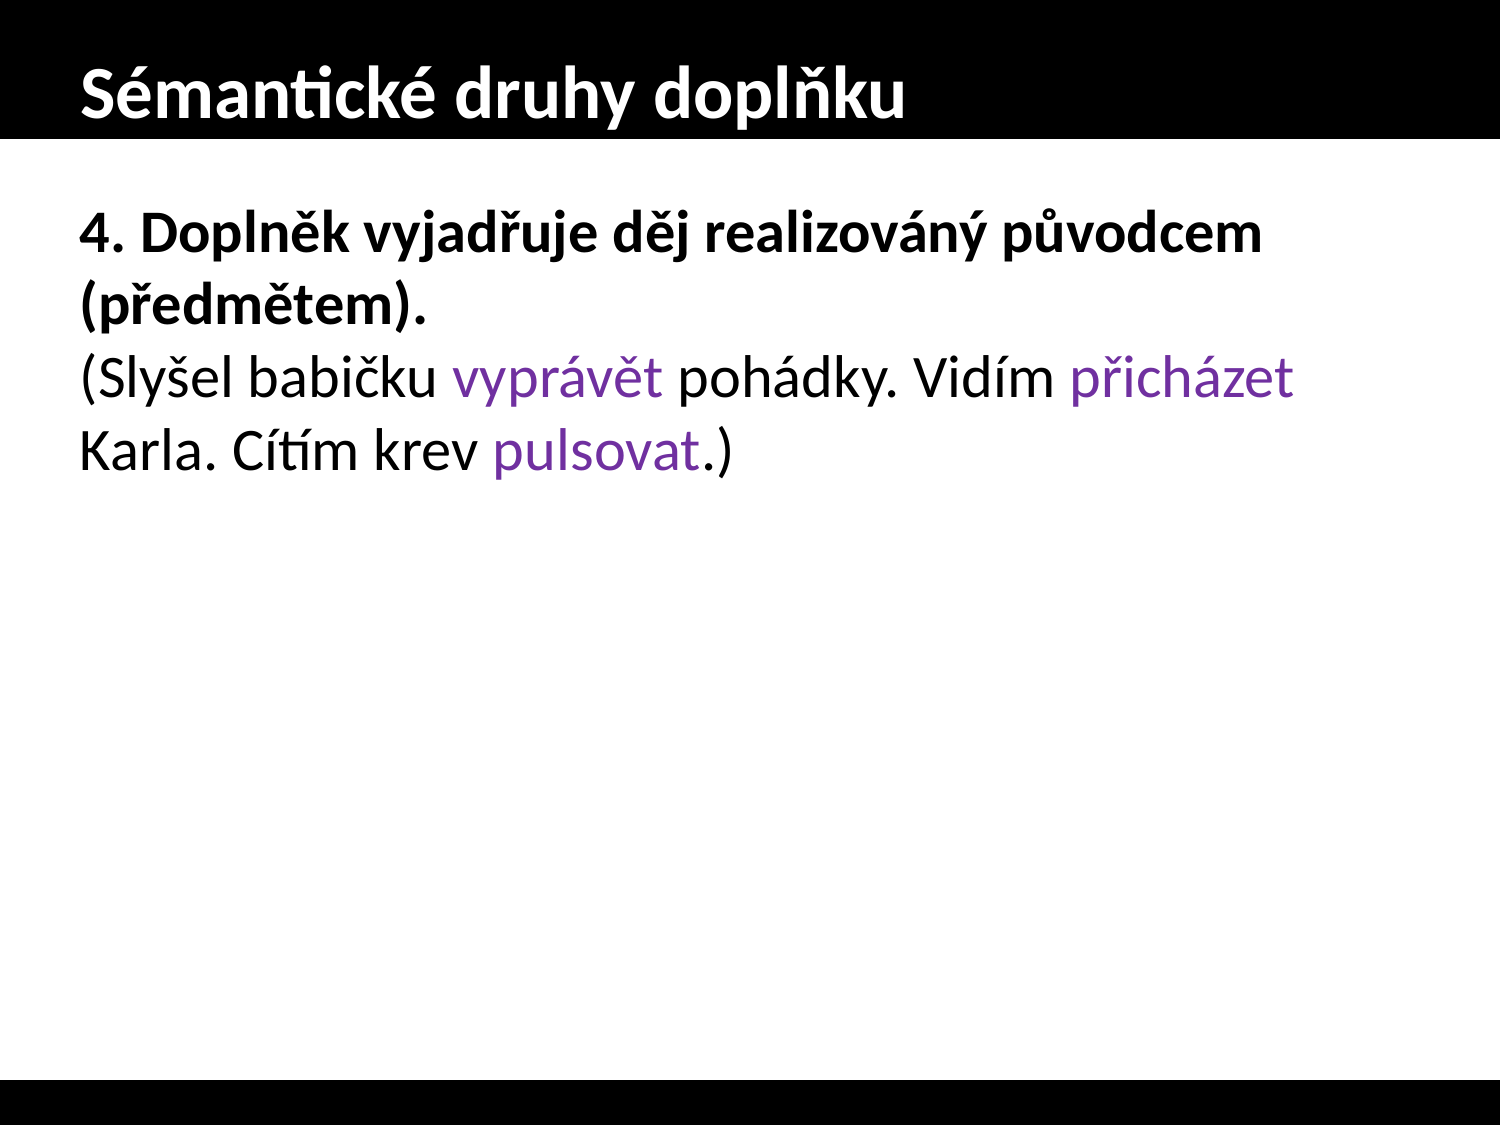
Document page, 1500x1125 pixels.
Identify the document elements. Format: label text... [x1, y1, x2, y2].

text_box [77, 160, 1447, 1047]
title Sémantické druhy doplňku [64, 30, 1340, 147]
text_box [0, 0, 1500, 139]
text_box 4. Doplněk vyjadřuje děj realizováný původcem (předmětem). (Slyšel babičku vyprávět pohádky. Vidím přicházet Karla. Cítím krev pulsovat.) [64, 184, 1435, 1047]
text_box [0, 1080, 1500, 1125]
